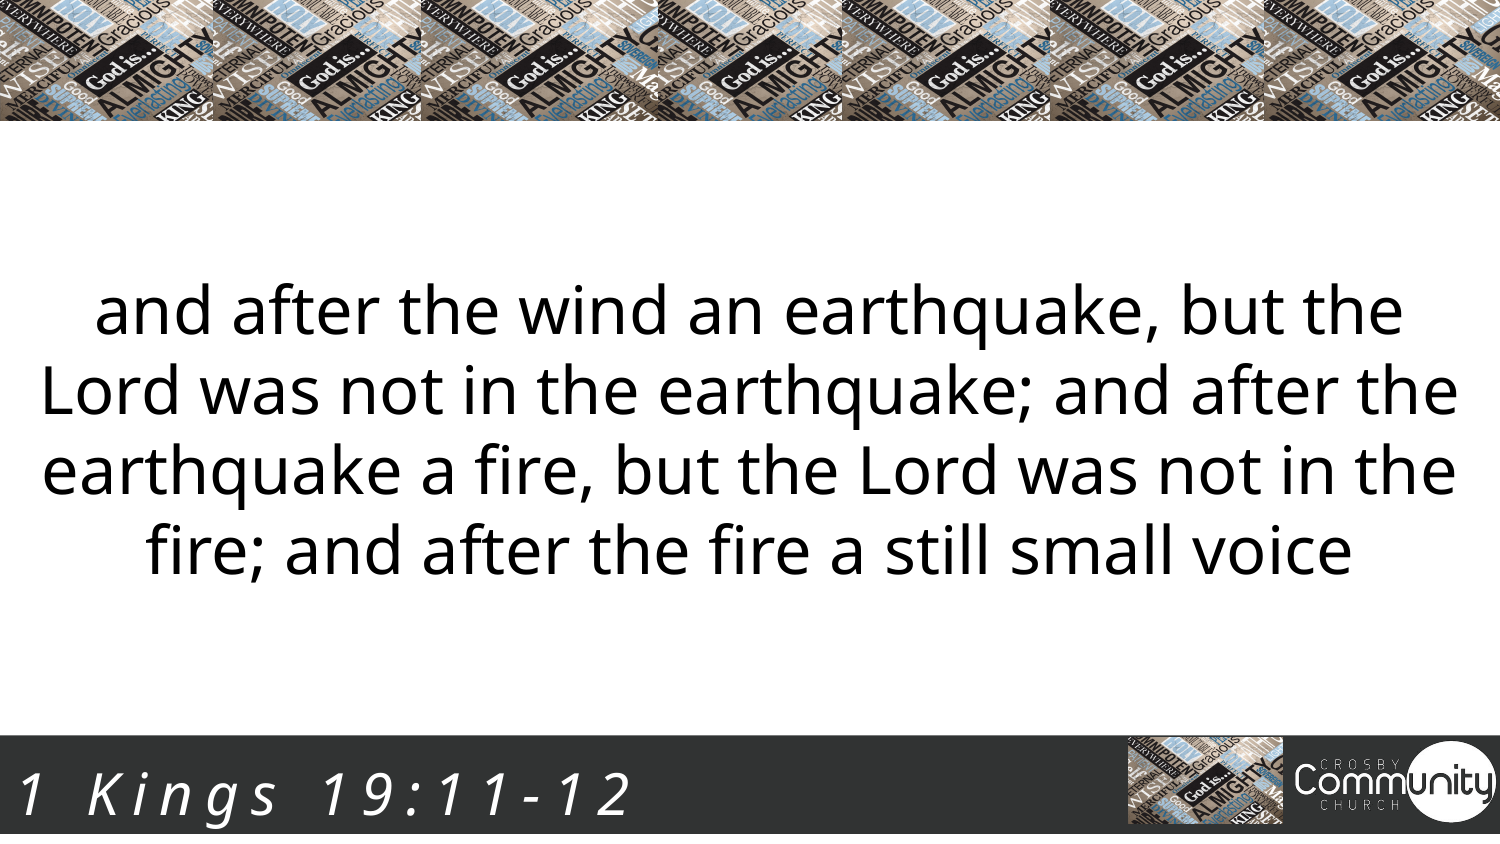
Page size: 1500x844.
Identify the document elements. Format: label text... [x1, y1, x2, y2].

picture [1127, 736, 1283, 825]
text_box and after the wind an earthquake, but the Lord was not in the earthquake; and after the earthquake a fire, but the Lord was not in the fire; and after the fire a still small voice [15, 136, 1486, 720]
picture [1292, 734, 1500, 827]
text_box 1 Kings 19:11-12 [0, 735, 1500, 834]
picture [0, 0, 1500, 121]
